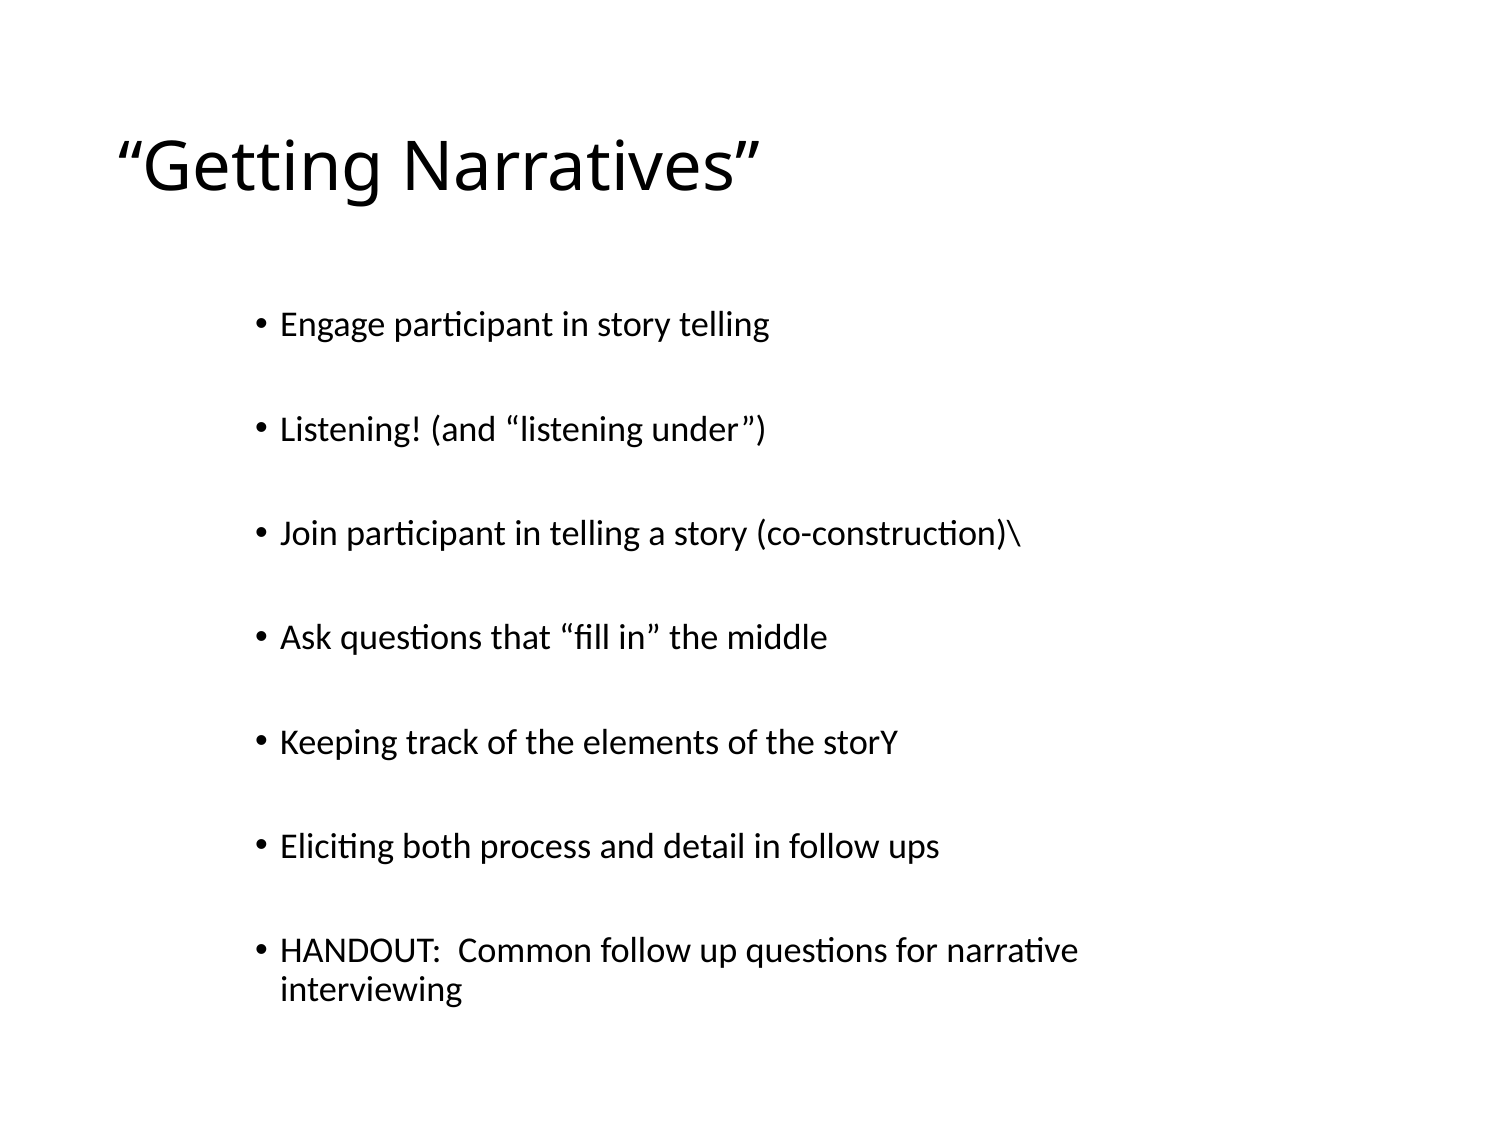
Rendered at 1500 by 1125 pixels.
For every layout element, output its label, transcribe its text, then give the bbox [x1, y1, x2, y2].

list Engage participant in story telling Listening! (and “listening under”) Join participant in telling a story (co-construction)\ Ask questions that “fill in” the middle Keeping track of the elements of the storY Eliciting both process and detail in follow ups HANDOUT: Common follow up questions for narrative interviewing [240, 298, 1257, 1025]
title “Getting Narratives” [103, 59, 1397, 278]
